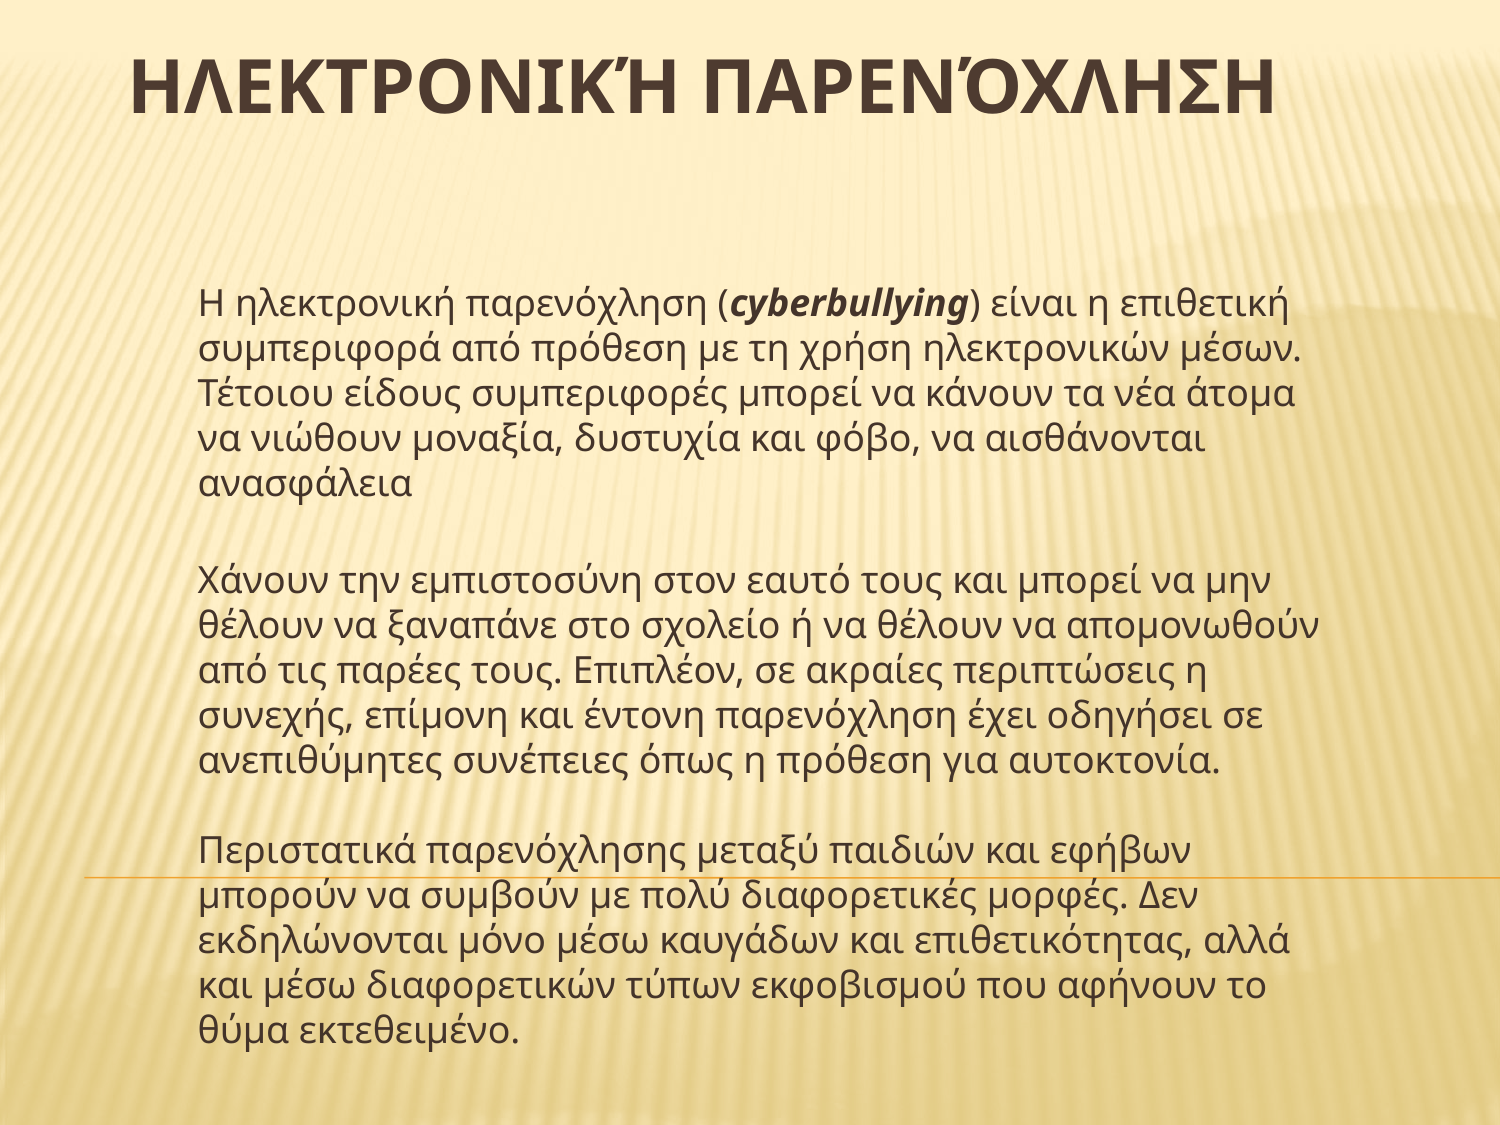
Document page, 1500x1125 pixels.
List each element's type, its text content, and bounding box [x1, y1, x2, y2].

subtitle H ηλεκτρονική παρενόχληση (cyberbullying) είναι η επιθετική συμπεριφορά από πρόθεση με τη χρήση ηλεκτρονικών μέσων. Τέτοιου είδους συμπεριφορές μπορεί να κάνουν τα νέα άτομα να νιώθουν μοναξία, δυστυχία και φόβο, να αισθάνονται ανασφάλεια Χάνουν την εμπιστοσύνη στον εαυτό τους και μπορεί να μην θέλουν να ξαναπάνε στο σχολείο ή να θέλουν να απομονωθούν από τις παρέες τους. Επιπλέον, σε ακραίες περιπτώσεις η συνεχής, επίμονη και έντονη παρενόχληση έχει οδηγήσει σε ανεπιθύμητες συνέπειες όπως η πρόθεση για αυτοκτονία. Περιστατικά παρενόχλησης μεταξύ παιδιών και εφήβων μπορούν να συμβούν με πολύ διαφορετικές μορφές. Δεν εκδηλώνονται μόνο μέσω καυγάδων και επιθετικότητας, αλλά και μέσω διαφορετικών τύπων εκφοβισμού που αφήνουν το θύμα εκτεθειμένο. [183, 196, 1341, 1059]
title Ηλεκτρονική παρενόχληση [112, 30, 1388, 197]
